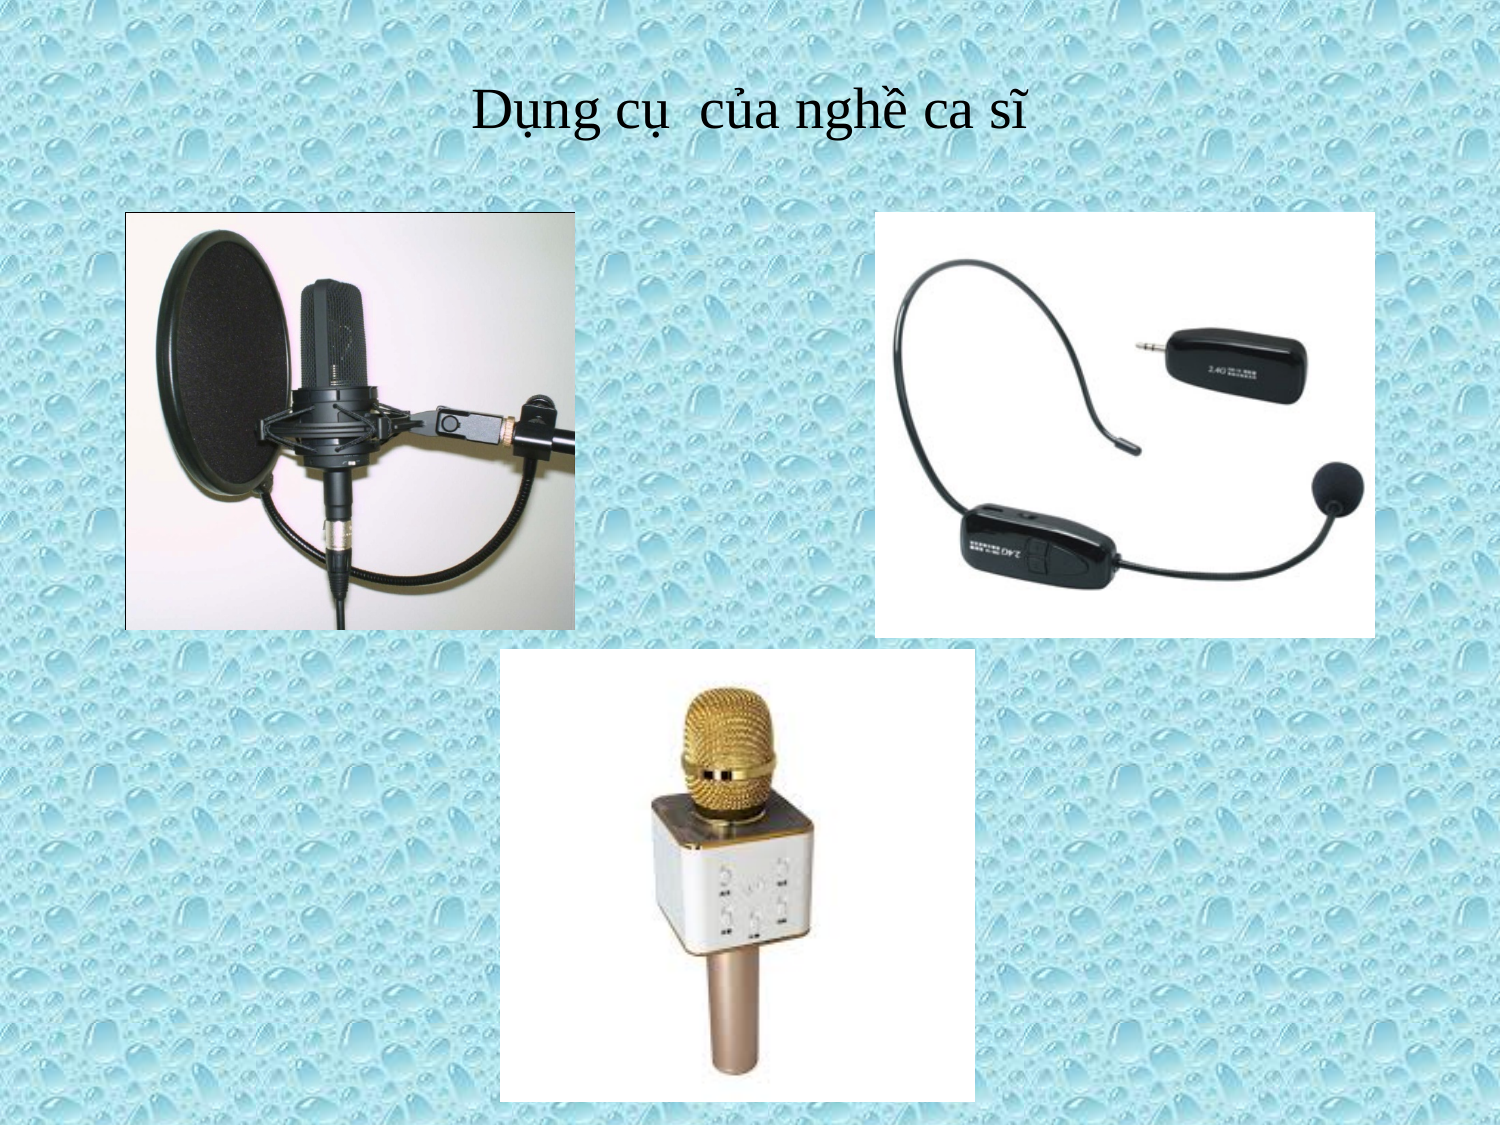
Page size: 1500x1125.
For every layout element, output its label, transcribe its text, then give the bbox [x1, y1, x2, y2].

picture [0, 0, 1500, 1125]
text_box Dụng cụ của nghề ca sĩ [224, 62, 1275, 148]
